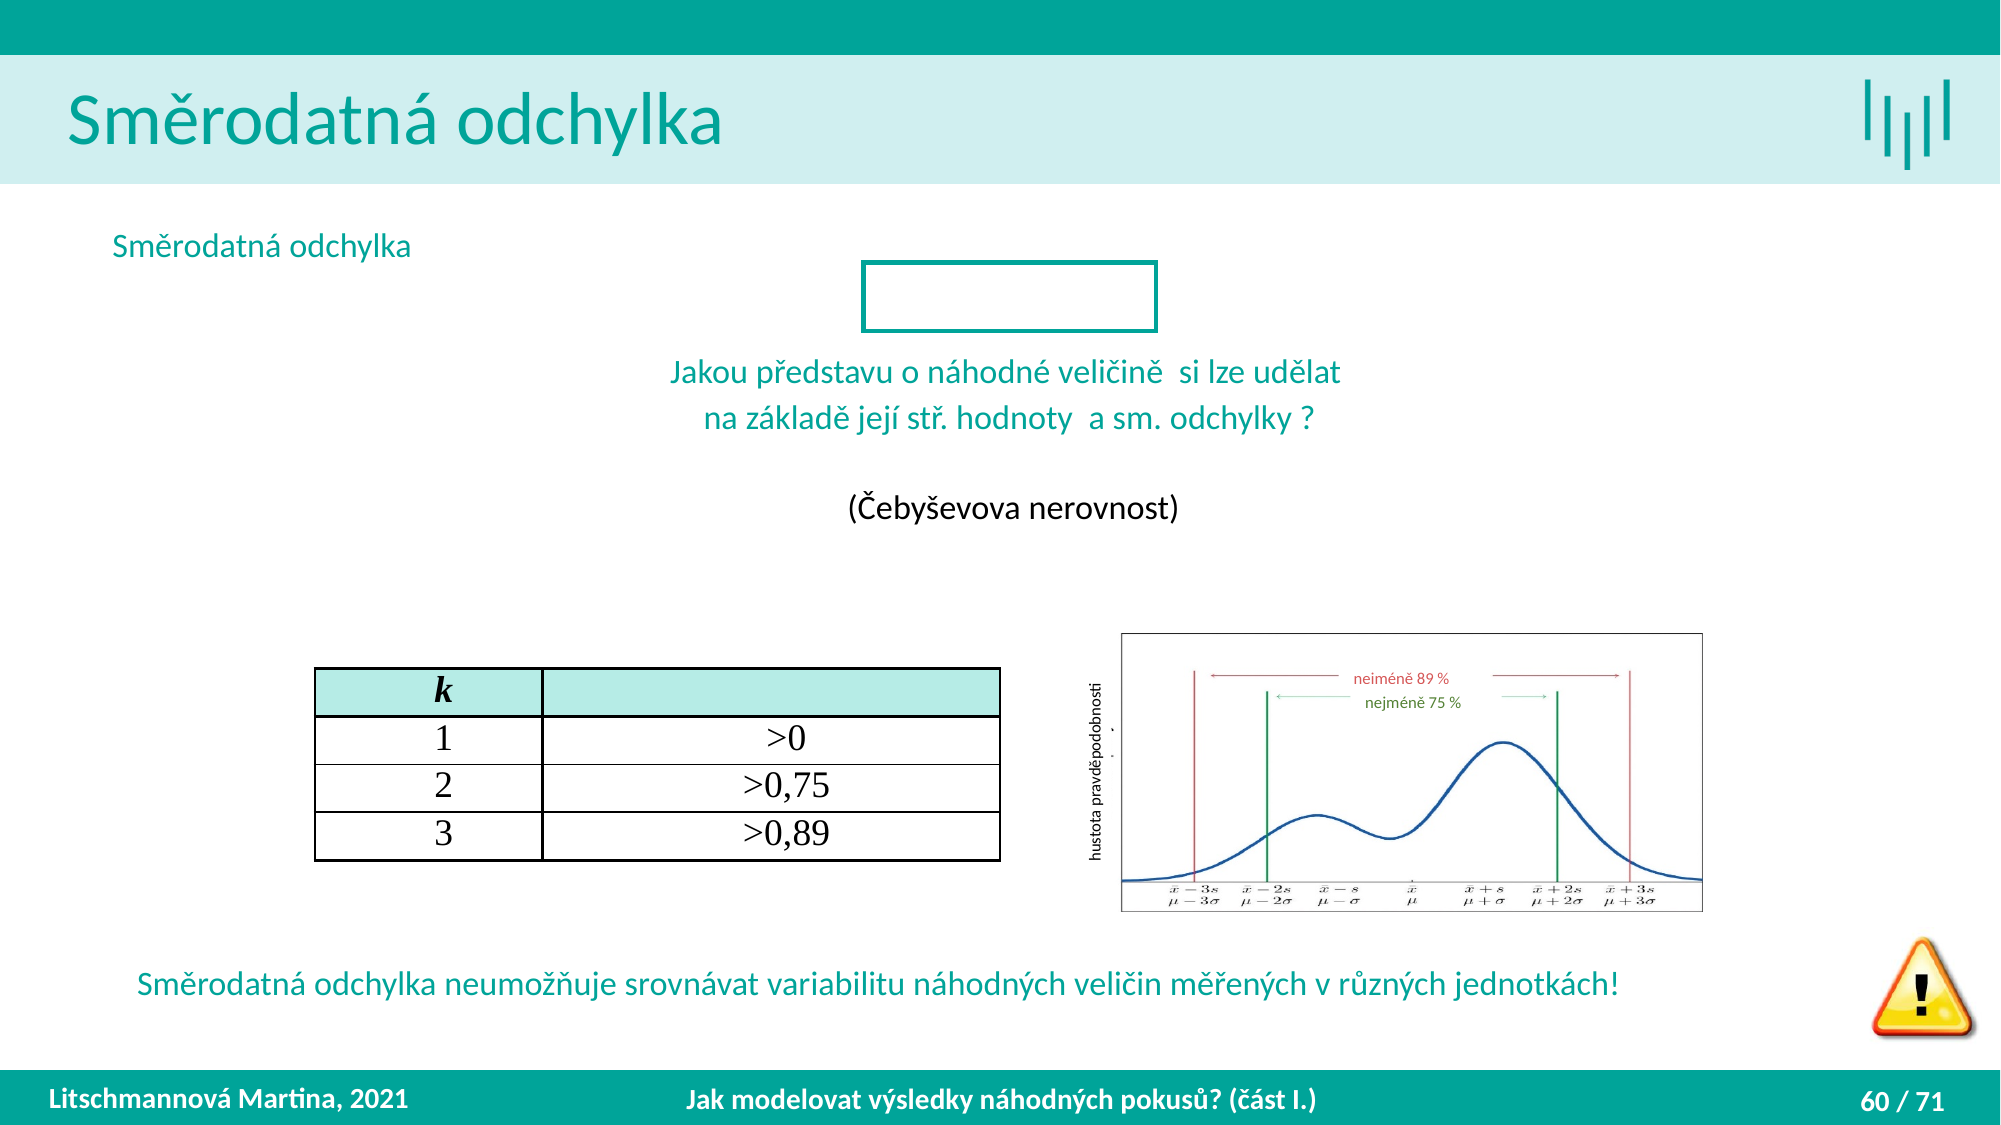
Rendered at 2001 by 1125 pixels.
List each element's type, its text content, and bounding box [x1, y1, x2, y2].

picture [1859, 927, 1986, 1054]
picture [1852, 69, 1960, 178]
footer Jak modelovat výsledky náhodných pokusů? (část I.) [664, 1070, 1340, 1125]
list Směrodatná odchylka [52, 59, 1835, 181]
slide_number Litschmannová Martina, 2021 [33, 1070, 484, 1124]
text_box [1076, 633, 1703, 912]
slide_number 60 / 71 [1509, 1072, 1960, 1125]
text_box [862, 261, 1157, 332]
